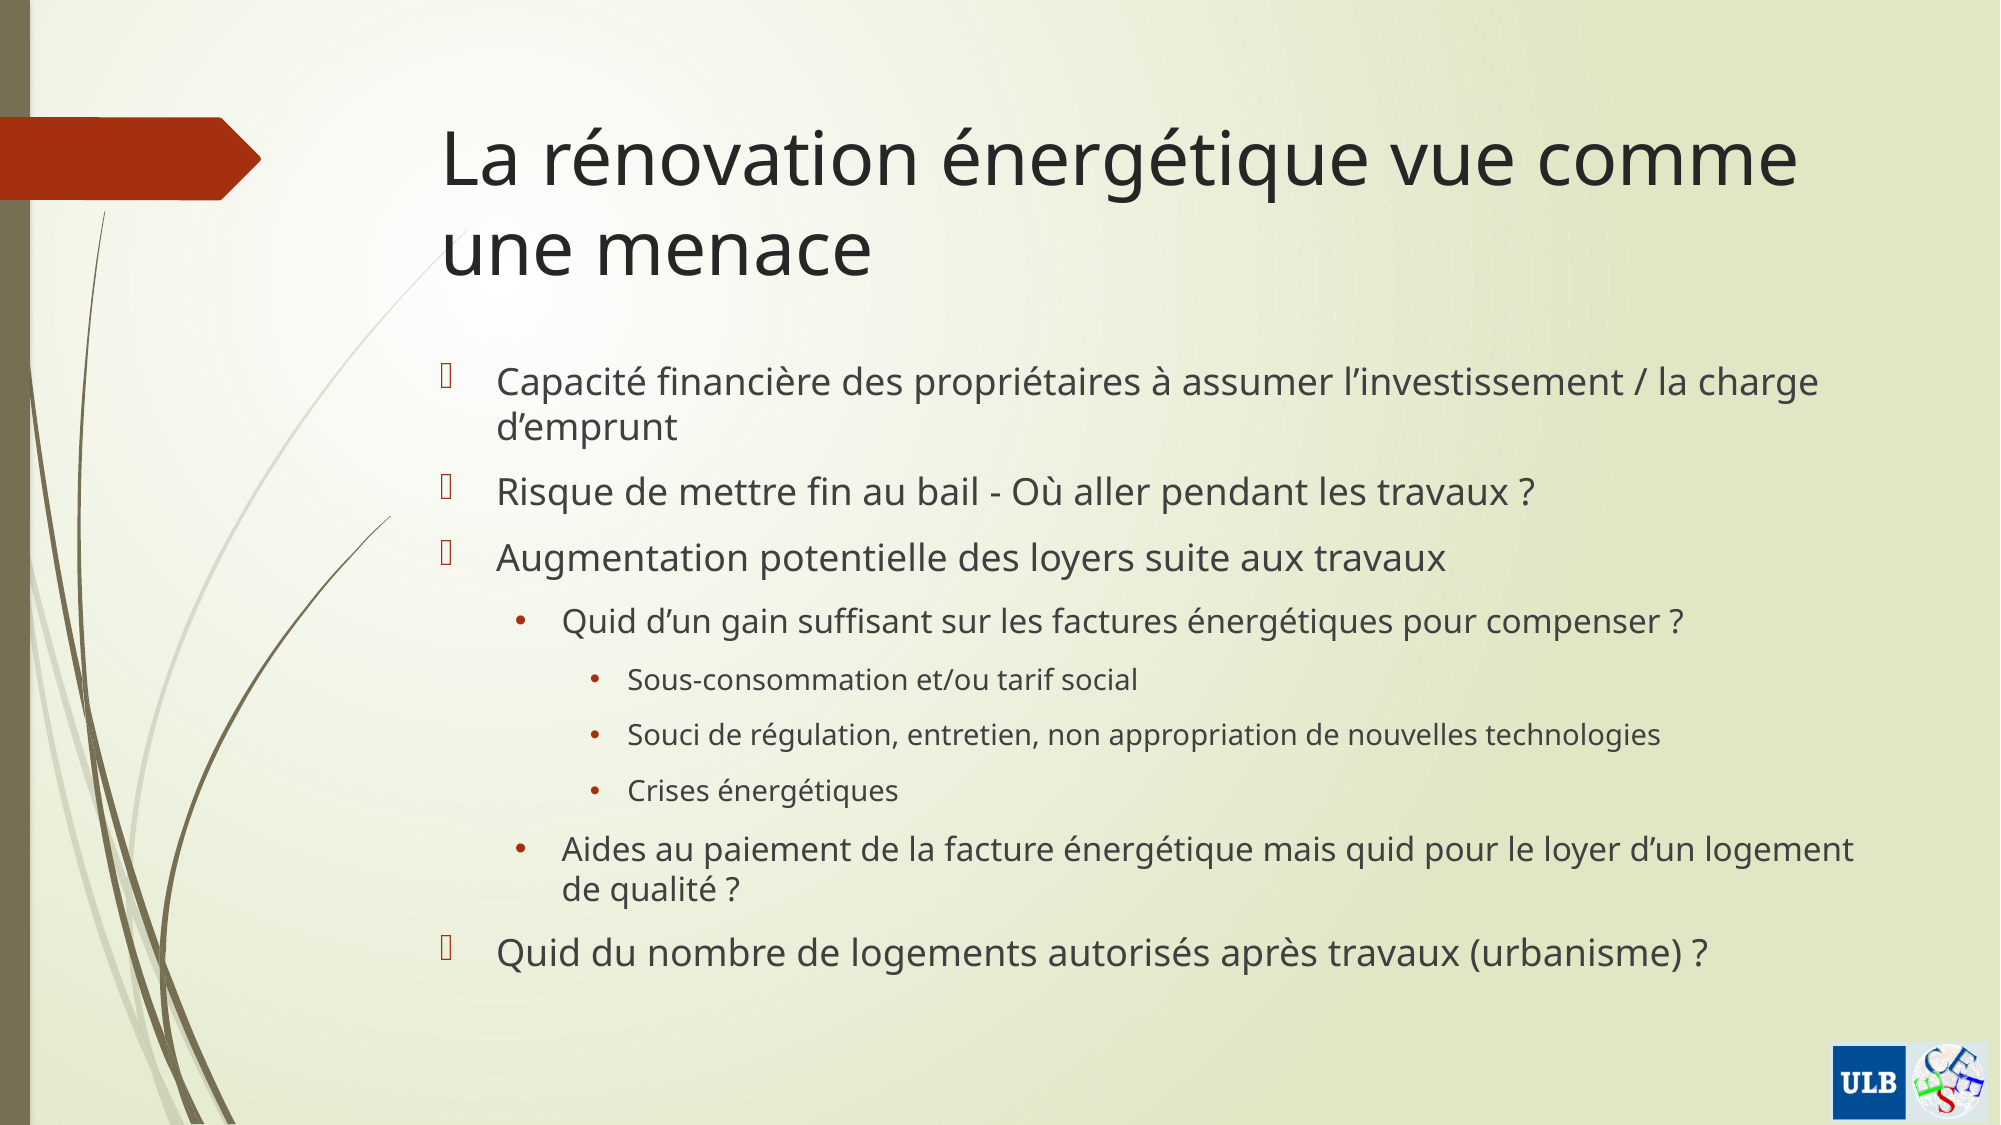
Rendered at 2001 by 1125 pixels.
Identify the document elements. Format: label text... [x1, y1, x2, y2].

picture [1829, 1042, 1987, 1122]
title La rénovation énergétique vue comme une menace [425, 102, 1888, 313]
list Capacité financière des propriétaires à assumer l’investissement / la charge d’emprunt Risque de mettre fin au bail - Où aller pendant les travaux ? Augmentation potentielle des loyers suite aux travaux Quid d’un gain suffisant sur les factures énergétiques pour compenser ? Sous-consommation et/ou tarif social Souci de régulation, entretien, non appropriation de nouvelles technologies Crises énergétiques Aides au paiement de la facture énergétique mais quid pour le loyer d’un logement de qualité ? Quid du nombre de logements autorisés après travaux (urbanisme) ? [424, 350, 1888, 1023]
